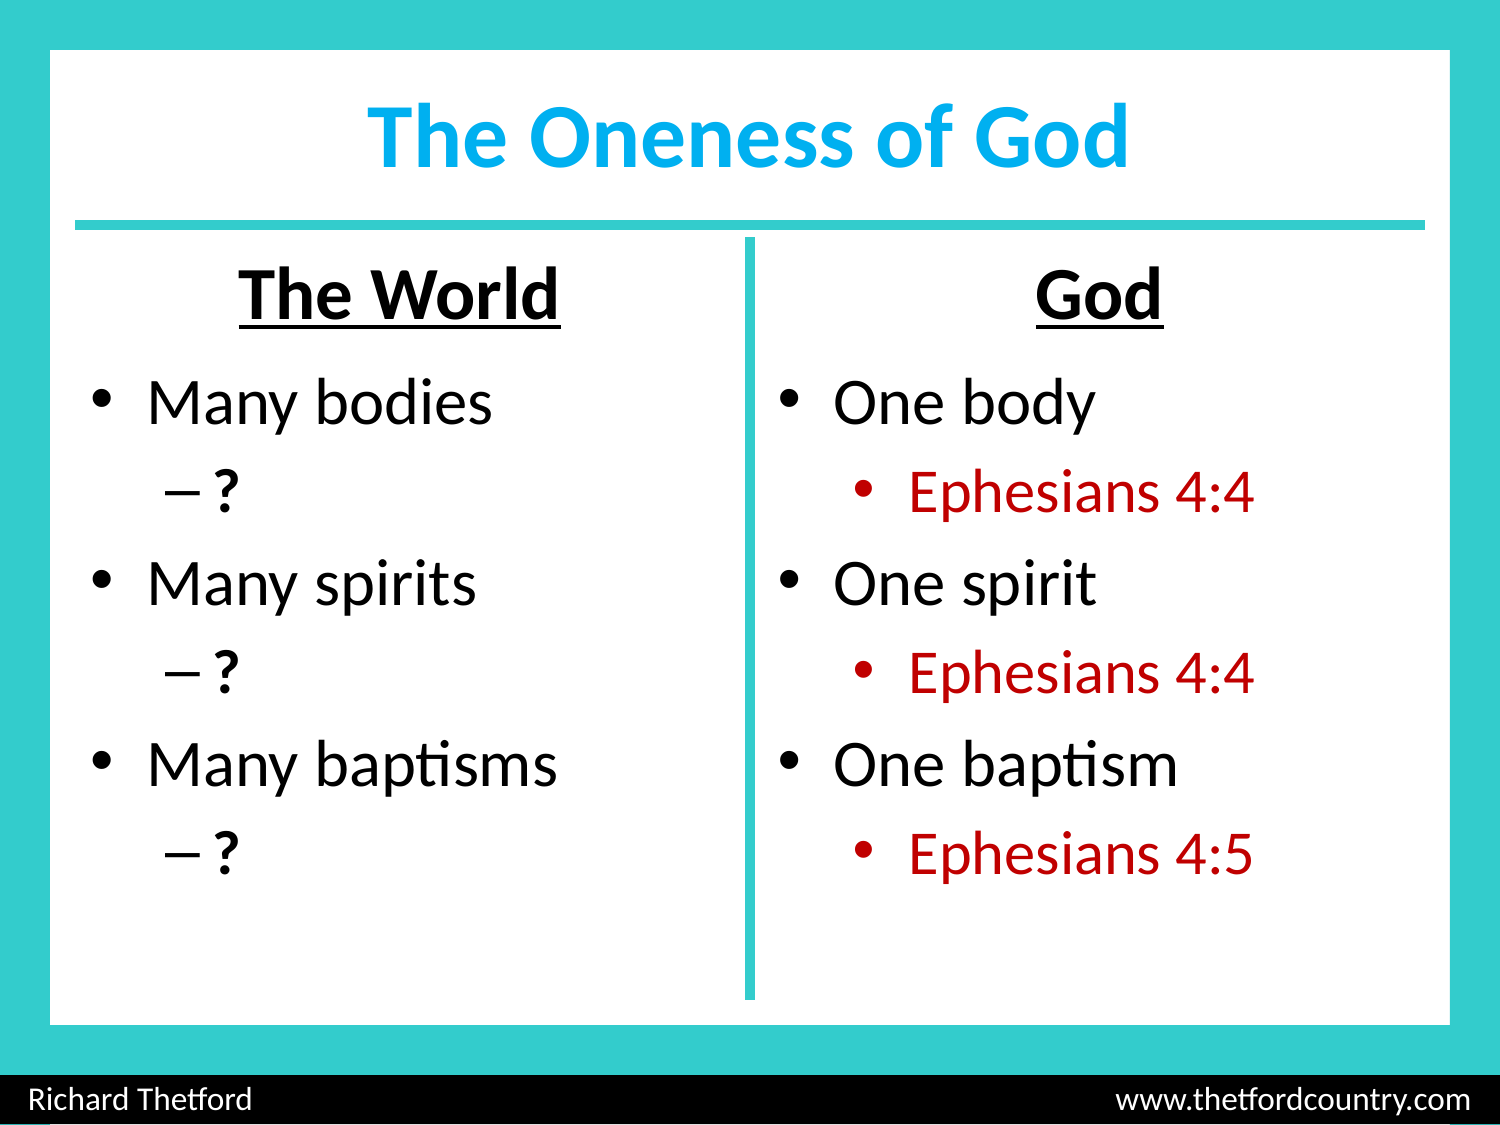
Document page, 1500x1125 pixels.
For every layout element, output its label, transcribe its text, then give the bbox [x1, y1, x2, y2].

text_box One body Ephesians 4:4 One spirit Ephesians 4:4 One baptism Ephesians 4:5 [762, 349, 1425, 1025]
text_box God [774, 237, 1425, 343]
text_box [0, 1023, 1500, 1077]
title The Oneness of God [75, 52, 1425, 213]
text_box [0, 52, 52, 1023]
text_box The World [75, 237, 725, 343]
text_box [0, 0, 1500, 52]
text_box [1448, 52, 1500, 1023]
list Many bodies ? Many spirits ? Many baptisms ? [75, 350, 738, 1023]
text_box Richard Thetford www.thetfordcountry.com [0, 1077, 1500, 1125]
